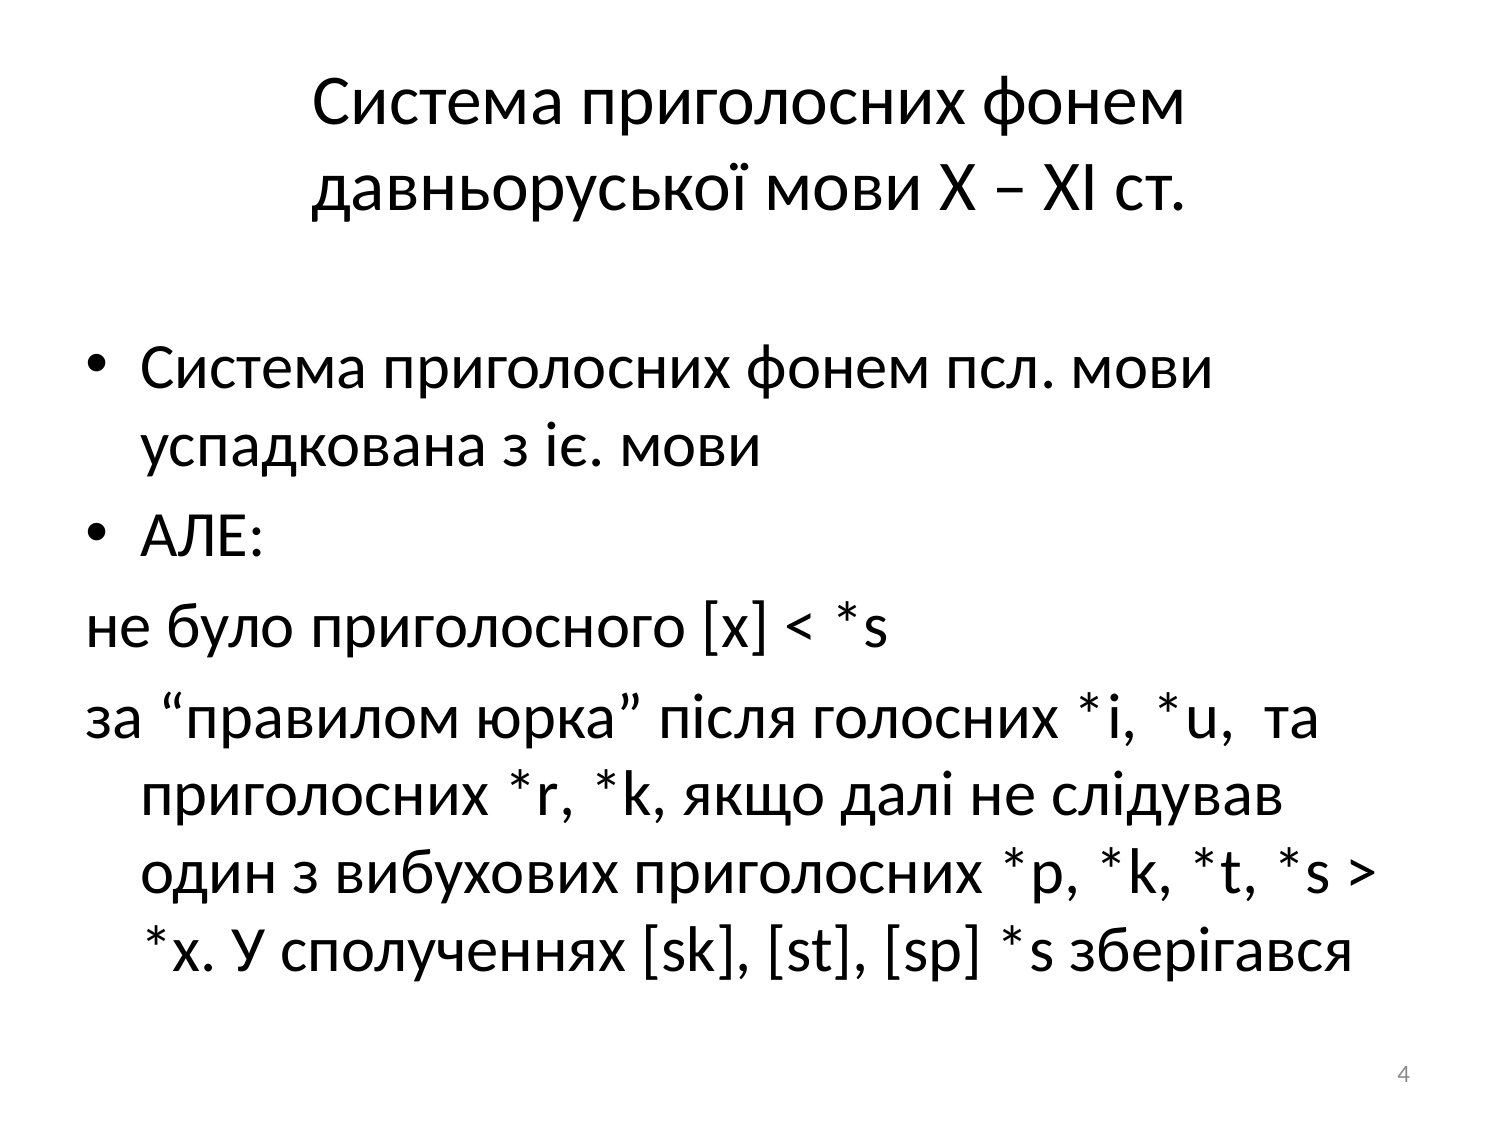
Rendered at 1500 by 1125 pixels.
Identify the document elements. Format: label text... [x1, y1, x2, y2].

title Система приголосних фонем давньоруської мови Х – ХІ ст. [75, 45, 1425, 233]
slide_number 4 [1074, 1042, 1425, 1103]
list Система приголосних фонем псл. мови успадкована з іє. мови АЛЕ: не було приголосного [х] < *s за “правилом юрка” після голосних *i, *u, та приголосних *r, *k, якщо далі не слідував один з вибухових приголосних *p, *k, *t, *s > *х. У сполученнях [sk], [st], [sp] *s зберігався [70, 316, 1421, 1059]
